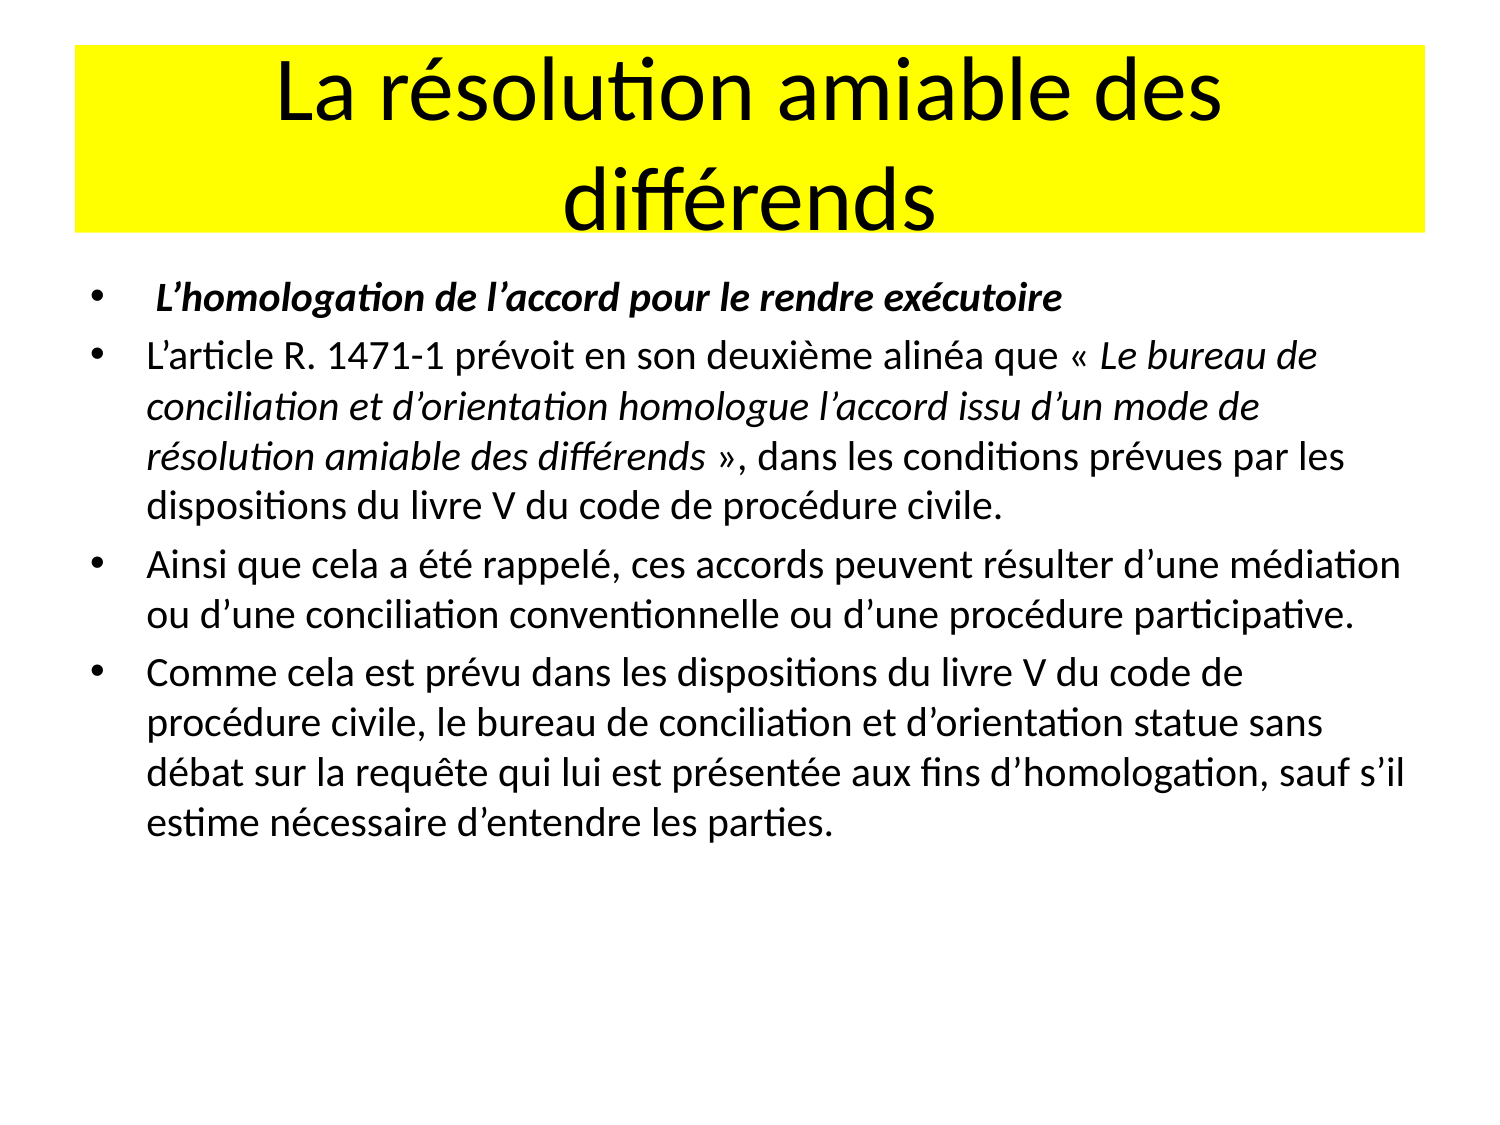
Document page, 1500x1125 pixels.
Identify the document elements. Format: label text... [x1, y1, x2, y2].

list L’homologation de l’accord pour le rendre exécutoire L’article R. 1471-1 prévoit en son deuxième alinéa que « Le bureau de conciliation et d’orientation homologue l’accord issu d’un mode de résolution amiable des différends », dans les conditions prévues par les dispositions du livre V du code de procédure civile. Ainsi que cela a été rappelé, ces accords peuvent résulter d’une médiation ou d’une conciliation conventionnelle ou d’une procédure participative. Comme cela est prévu dans les dispositions du livre V du code de procédure civile, le bureau de conciliation et d’orientation statue sans débat sur la requête qui lui est présentée aux fins d’homologation, sauf s’il estime nécessaire d’entendre les parties. [74, 262, 1426, 1059]
title La résolution amiable des différends [74, 44, 1426, 233]
